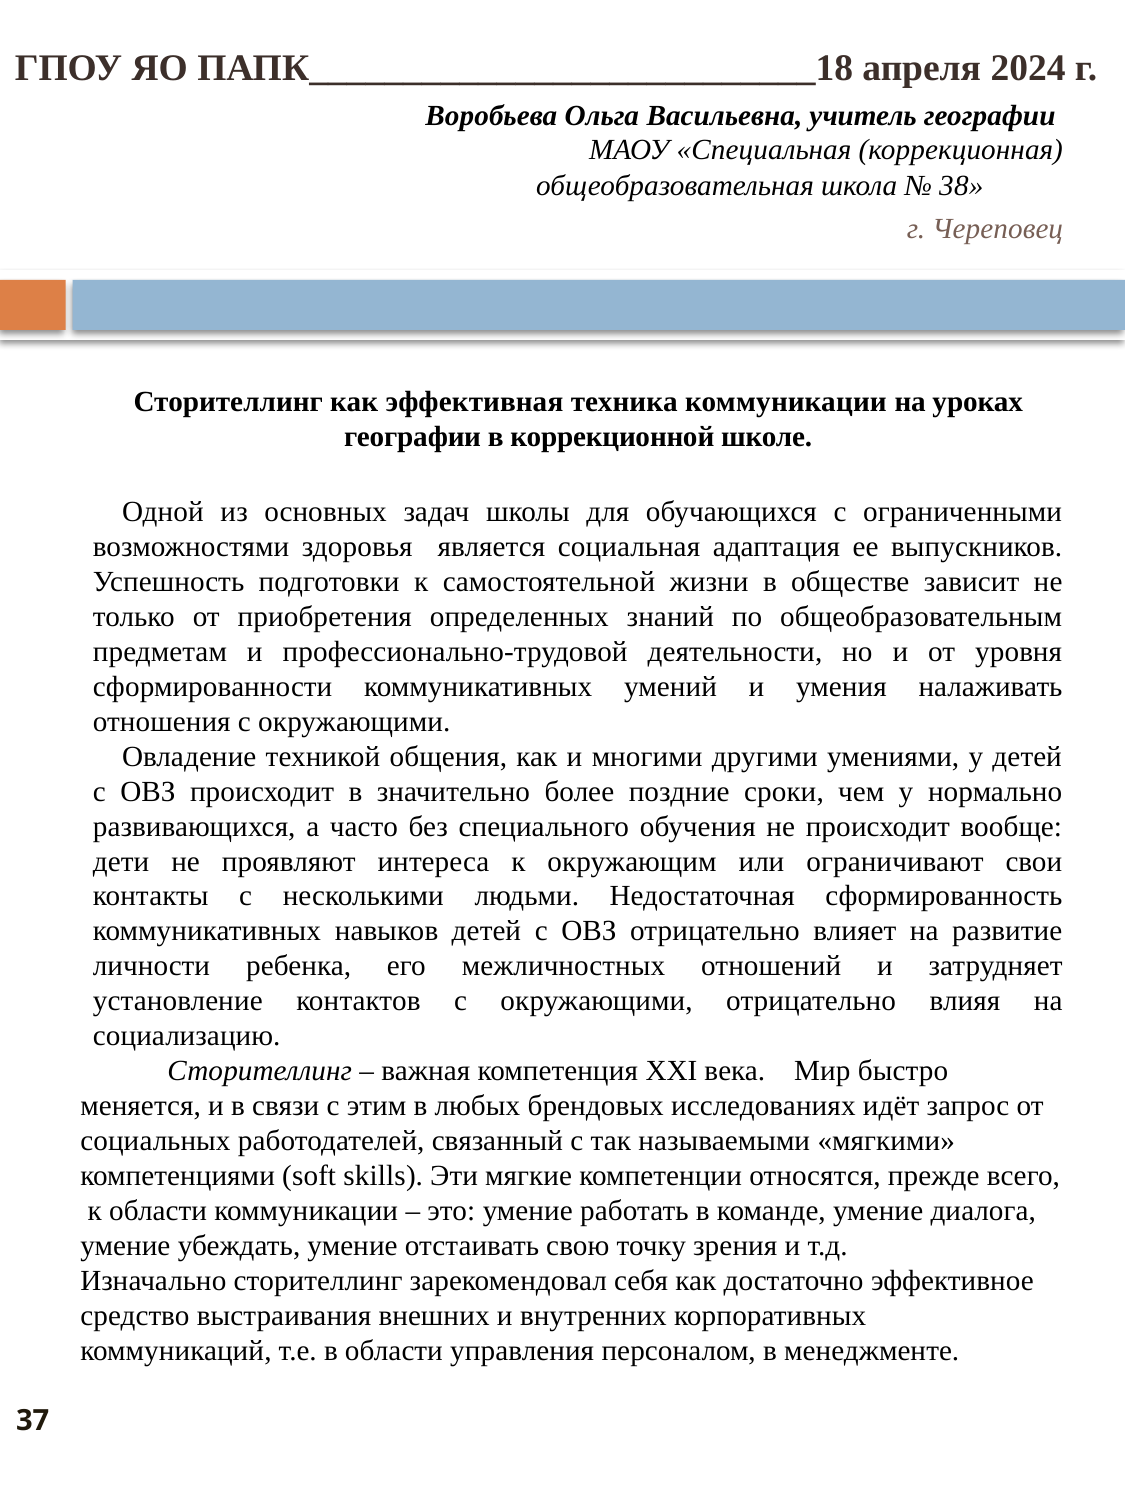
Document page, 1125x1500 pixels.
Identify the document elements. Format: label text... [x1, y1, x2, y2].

title Воробьева Ольга Васильевна, учитель географии МАОУ «Специальная (коррекционная) общеобразовательная школа № 38» г. Череповец [70, 95, 1079, 247]
text_box Сторителлинг как эффективная техника коммуникации на уроках географии в коррекционной школе. Одной из основных задач школы для обучающихся с ограниченными возможностями здоровья является социальная адаптация ее выпускников. Успешность подготовки к самостоятельной жизни в обществе зависит не только от приобретения определенных знаний по общеобразовательным предметам и профессионально-трудовой деятельности, но и от уровня сформированности коммуникативных умений и умения налаживать отношения с окружающими. Овладение техникой общения, как и многими другими умениями, у детей с ОВЗ происходит в значительно более поздние сроки, чем у нормально развивающихся, а часто без специального обучения не происходит вообще: дети не проявляют интереса к окружающим или ограничивают свои контакты с несколькими людьми. Недостаточная сформированность коммуникативных навыков детей с ОВЗ отрицательно влияет на развитие личности ребенка, его межличностных отношений и затрудняет установление контактов с окружающими, отрицательно влияя на социализацию. Сторителлинг – важная компетенция XXI века. Мир быстро меняется, и в связи с этим в любых брендовых исследованиях идёт запрос от социальных работодателей, связанный с так называемыми «мягкими» компетенциями (soft skills). Эти мягкие компетенции относятся, прежде всего, к области коммуникации – это: умение работать в команде, умение диалога, умение убеждать, умение отстаивать свою точку зрения и т.д. Изначально сторителлинг зарекомендовал себя как достаточно эффективное средство выстраивания внешних и внутренних корпоративных коммуникаций, т.е. в области управления персоналом, в менеджменте. [65, 374, 1079, 1454]
slide_number 37 [0, 1394, 65, 1448]
text_box ГПОУ ЯО ПАПК___________________________18 апреля 2024 г. [0, 35, 1125, 95]
